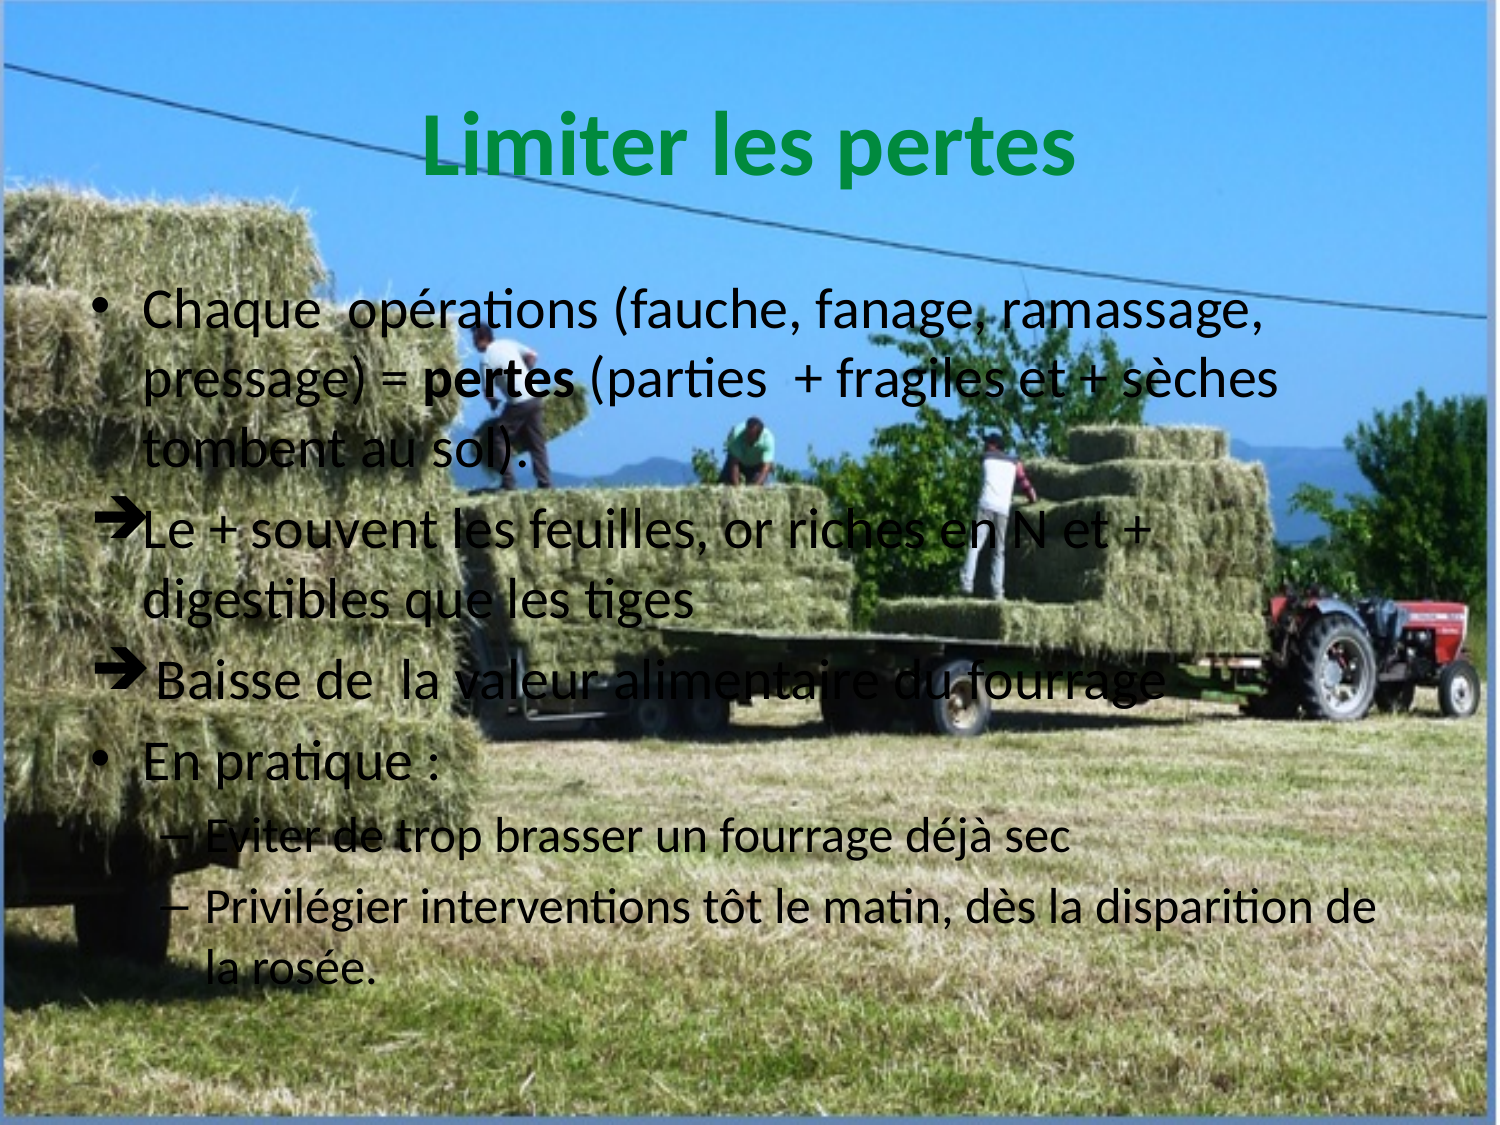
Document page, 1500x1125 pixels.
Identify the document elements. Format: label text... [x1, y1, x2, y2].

title Limiter les pertes [75, 45, 1425, 233]
picture [0, 0, 1500, 1125]
list Chaque opérations (fauche, fanage, ramassage, pressage) = pertes (parties + fragiles et + sèches tombent au sol). Le + souvent les feuilles, or riches en N et + digestibles que les tiges Baisse de la valeur alimentaire du fourrage En pratique : Eviter de trop brasser un fourrage déjà sec Privilégier interventions tôt le matin, dès la disparition de la rosée. [75, 262, 1425, 1005]
